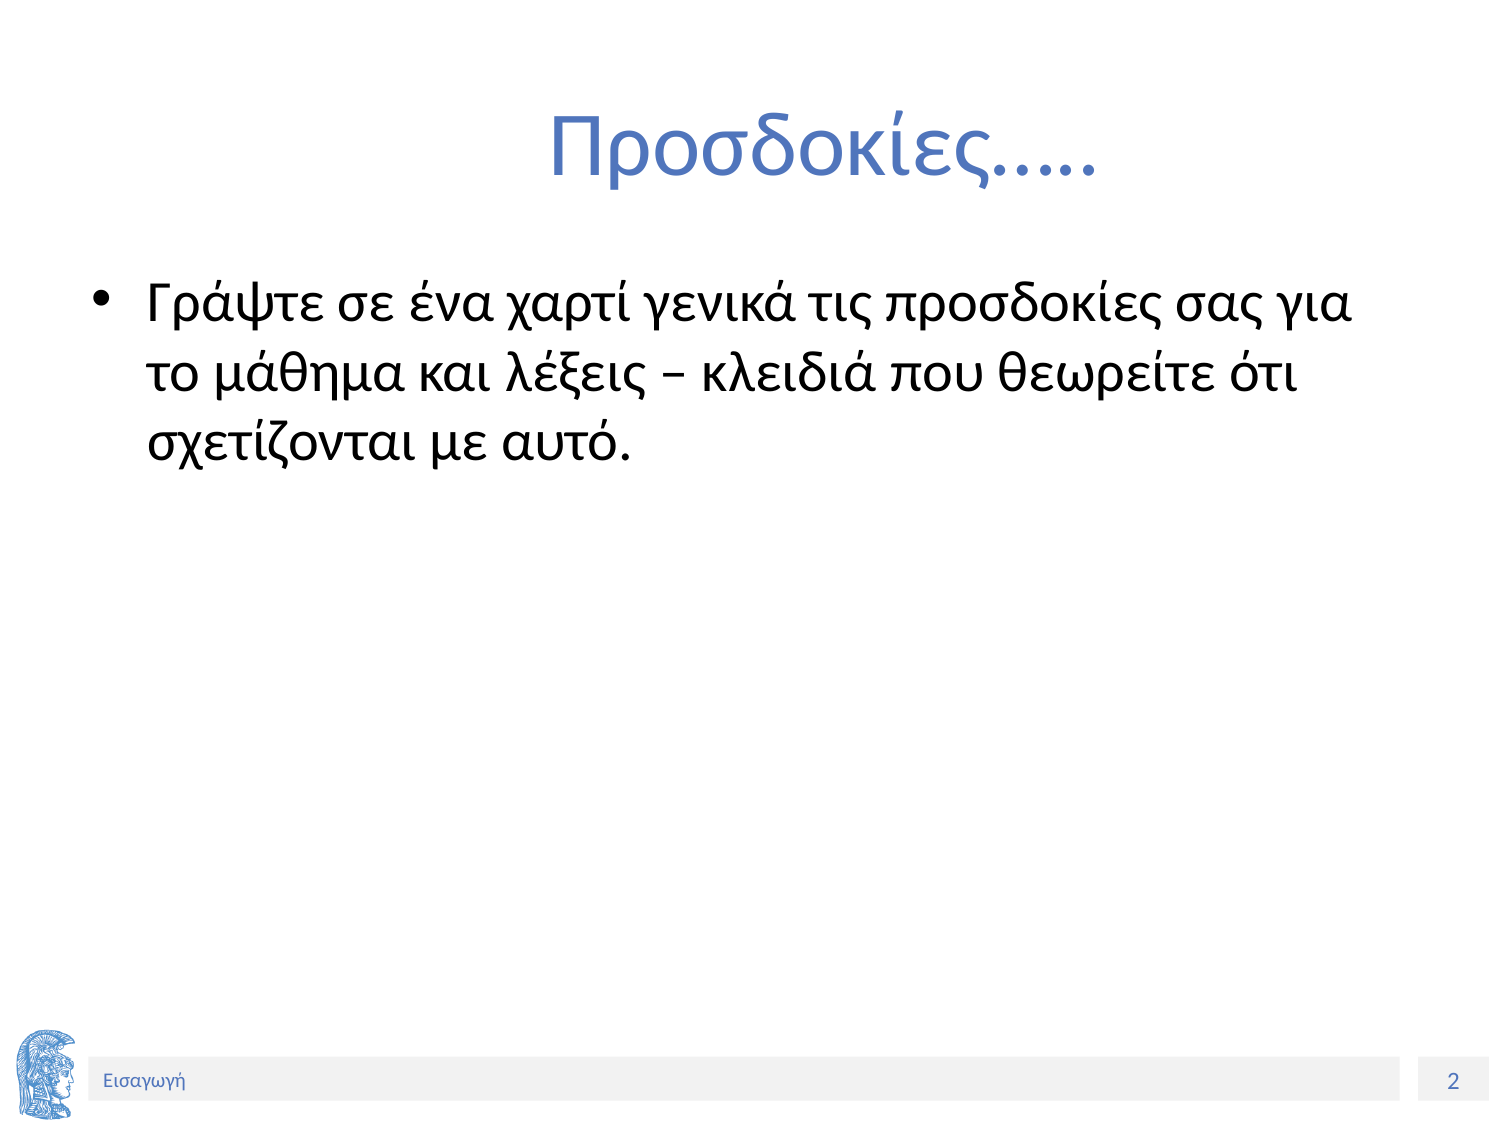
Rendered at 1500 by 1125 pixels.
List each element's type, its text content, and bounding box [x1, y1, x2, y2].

list Γράψτε σε ένα χαρτί γενικά τις προσδοκίες σας για το μάθημα και λέξεις – κλειδιά που θεωρείτε ότι σχετίζονται με αυτό. [76, 255, 1427, 998]
title Προσδοκίες….. [75, 45, 1425, 233]
picture [9, 1026, 81, 1120]
